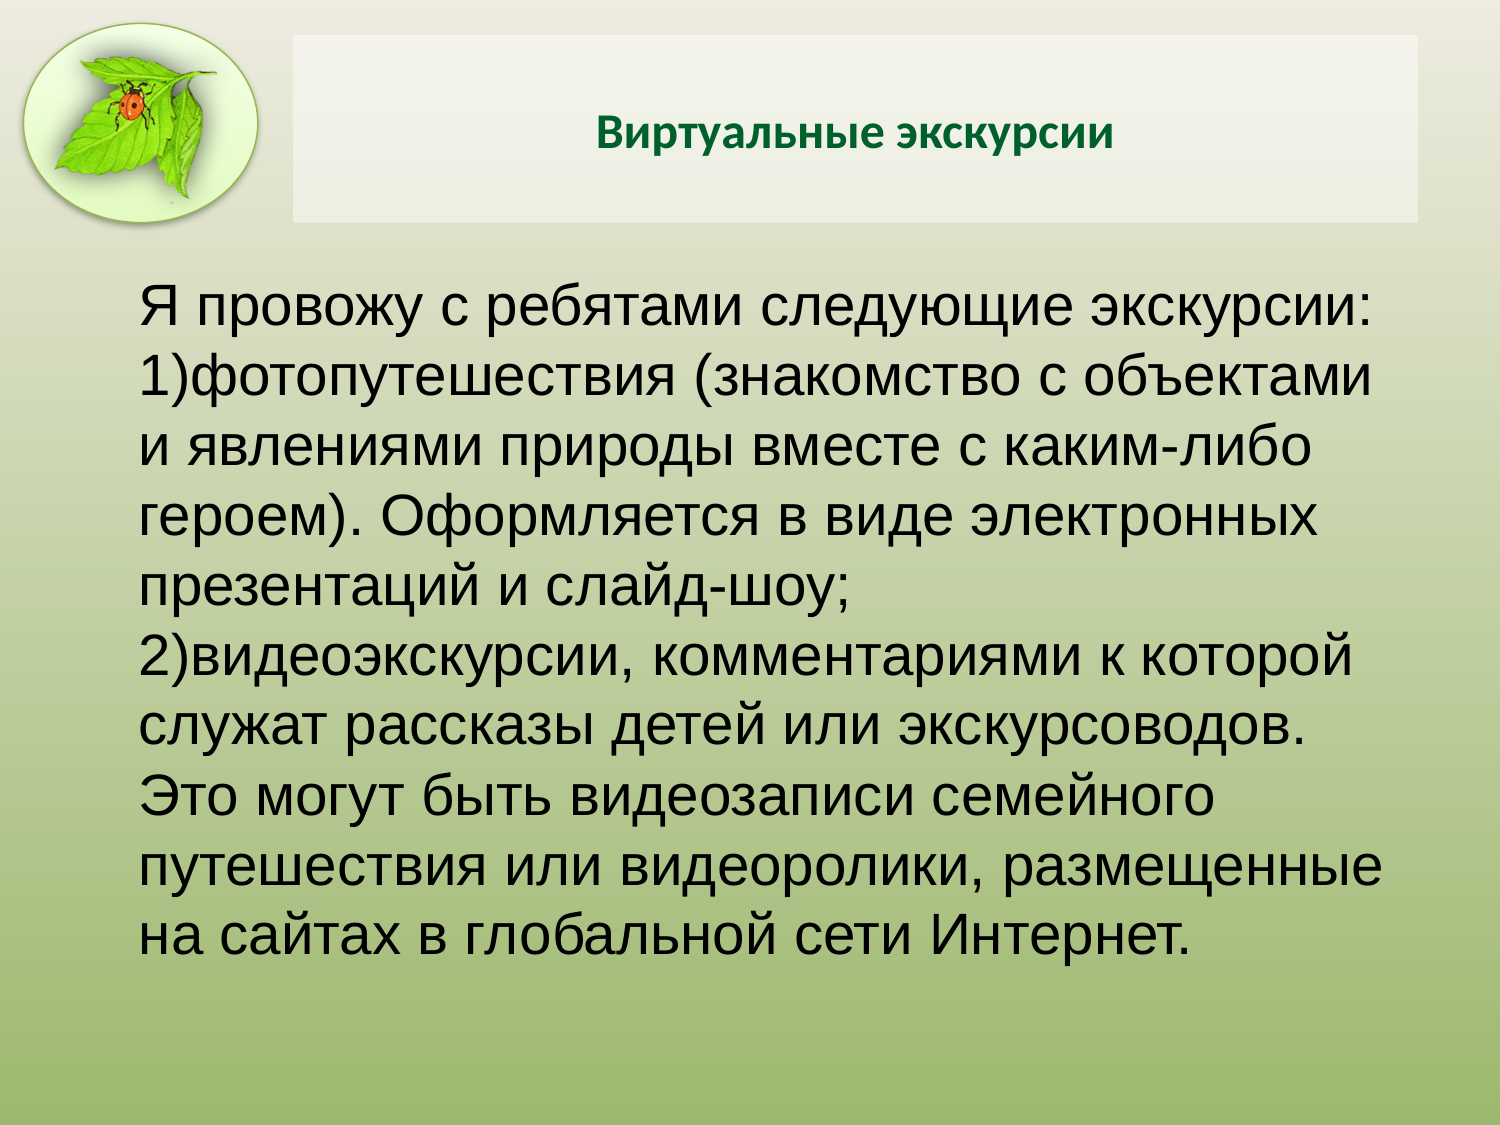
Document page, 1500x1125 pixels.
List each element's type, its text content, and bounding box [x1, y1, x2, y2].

picture [46, 35, 227, 211]
text_box Я провожу с ребятами следующие экскурсии: 1)фотопутешествия (знакомство с объектами и явлениями природы вместе с каким-либо героем). Оформляется в виде электронных презентаций и слайд-шоу; 2)видеоэкскурсии, комментариями к которой служат рассказы детей или экскурсоводов. Это могут быть видеозаписи семейного путешествия или видеоролики, размещенные на сайтах в глобальной сети Интернет. [123, 259, 1400, 974]
title Виртуальные экскурсии [292, 35, 1418, 223]
